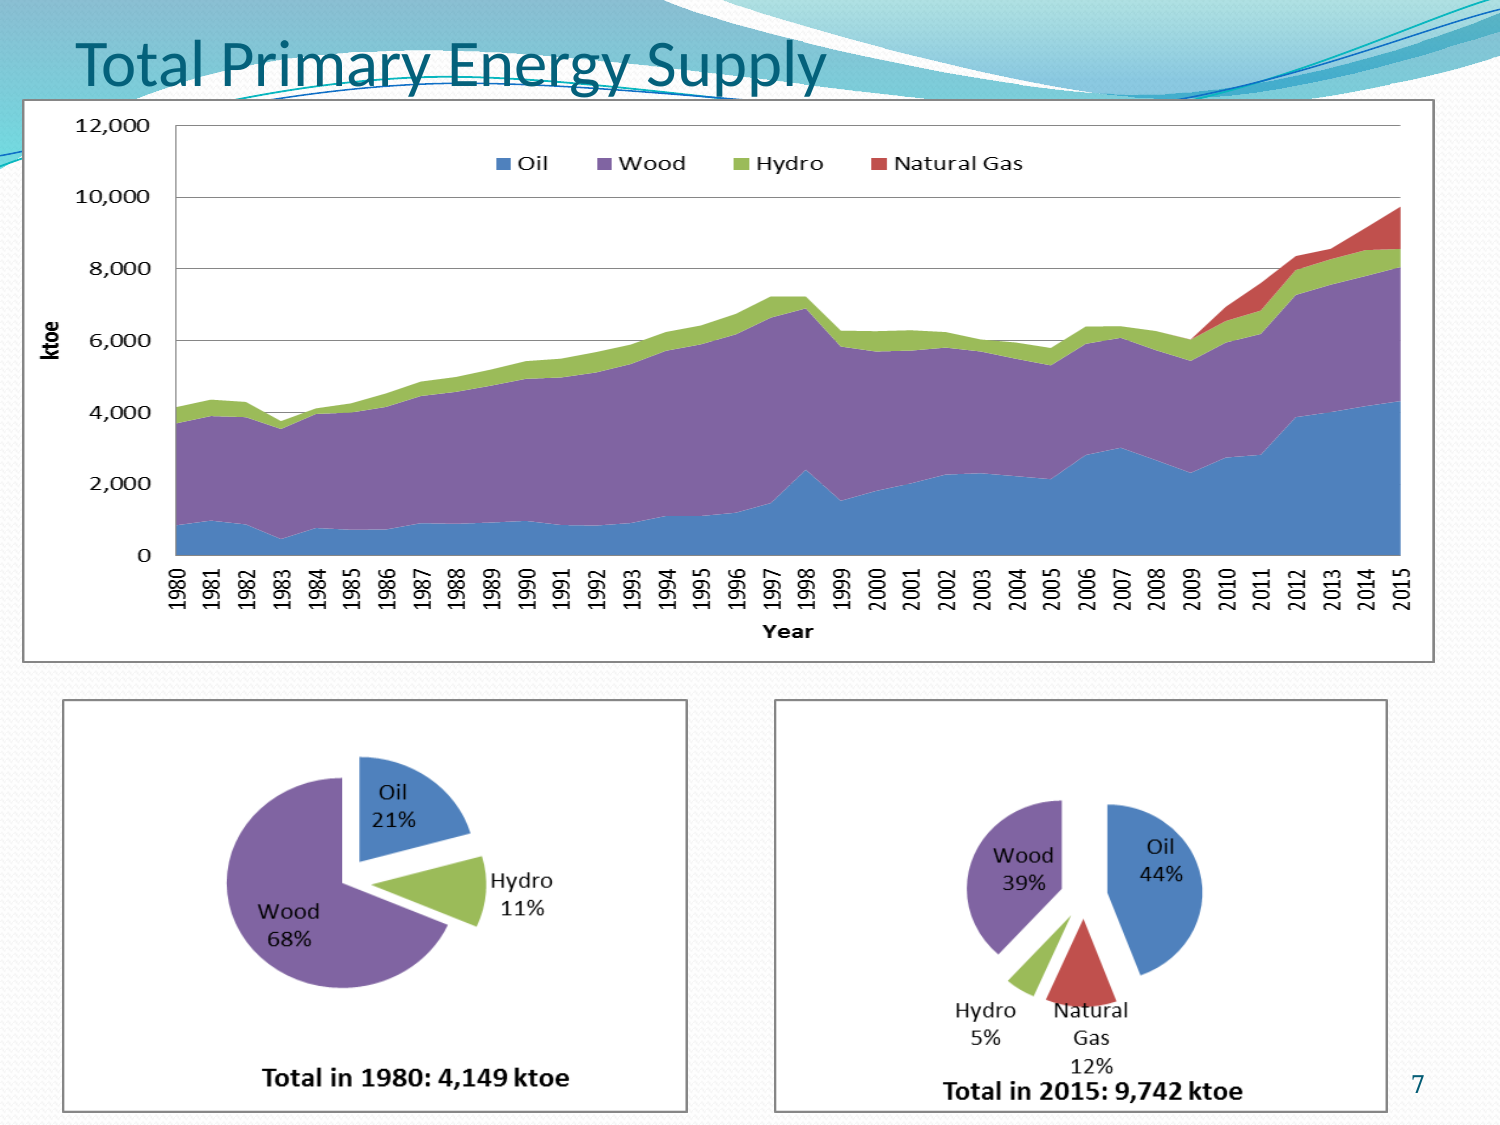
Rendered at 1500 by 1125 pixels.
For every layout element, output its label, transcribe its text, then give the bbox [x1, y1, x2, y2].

title Total Primary Energy Supply [75, 12, 1425, 99]
picture [62, 699, 688, 1113]
slide_number 7 [1394, 1042, 1425, 1103]
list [22, 99, 1436, 663]
picture [774, 699, 1388, 1113]
